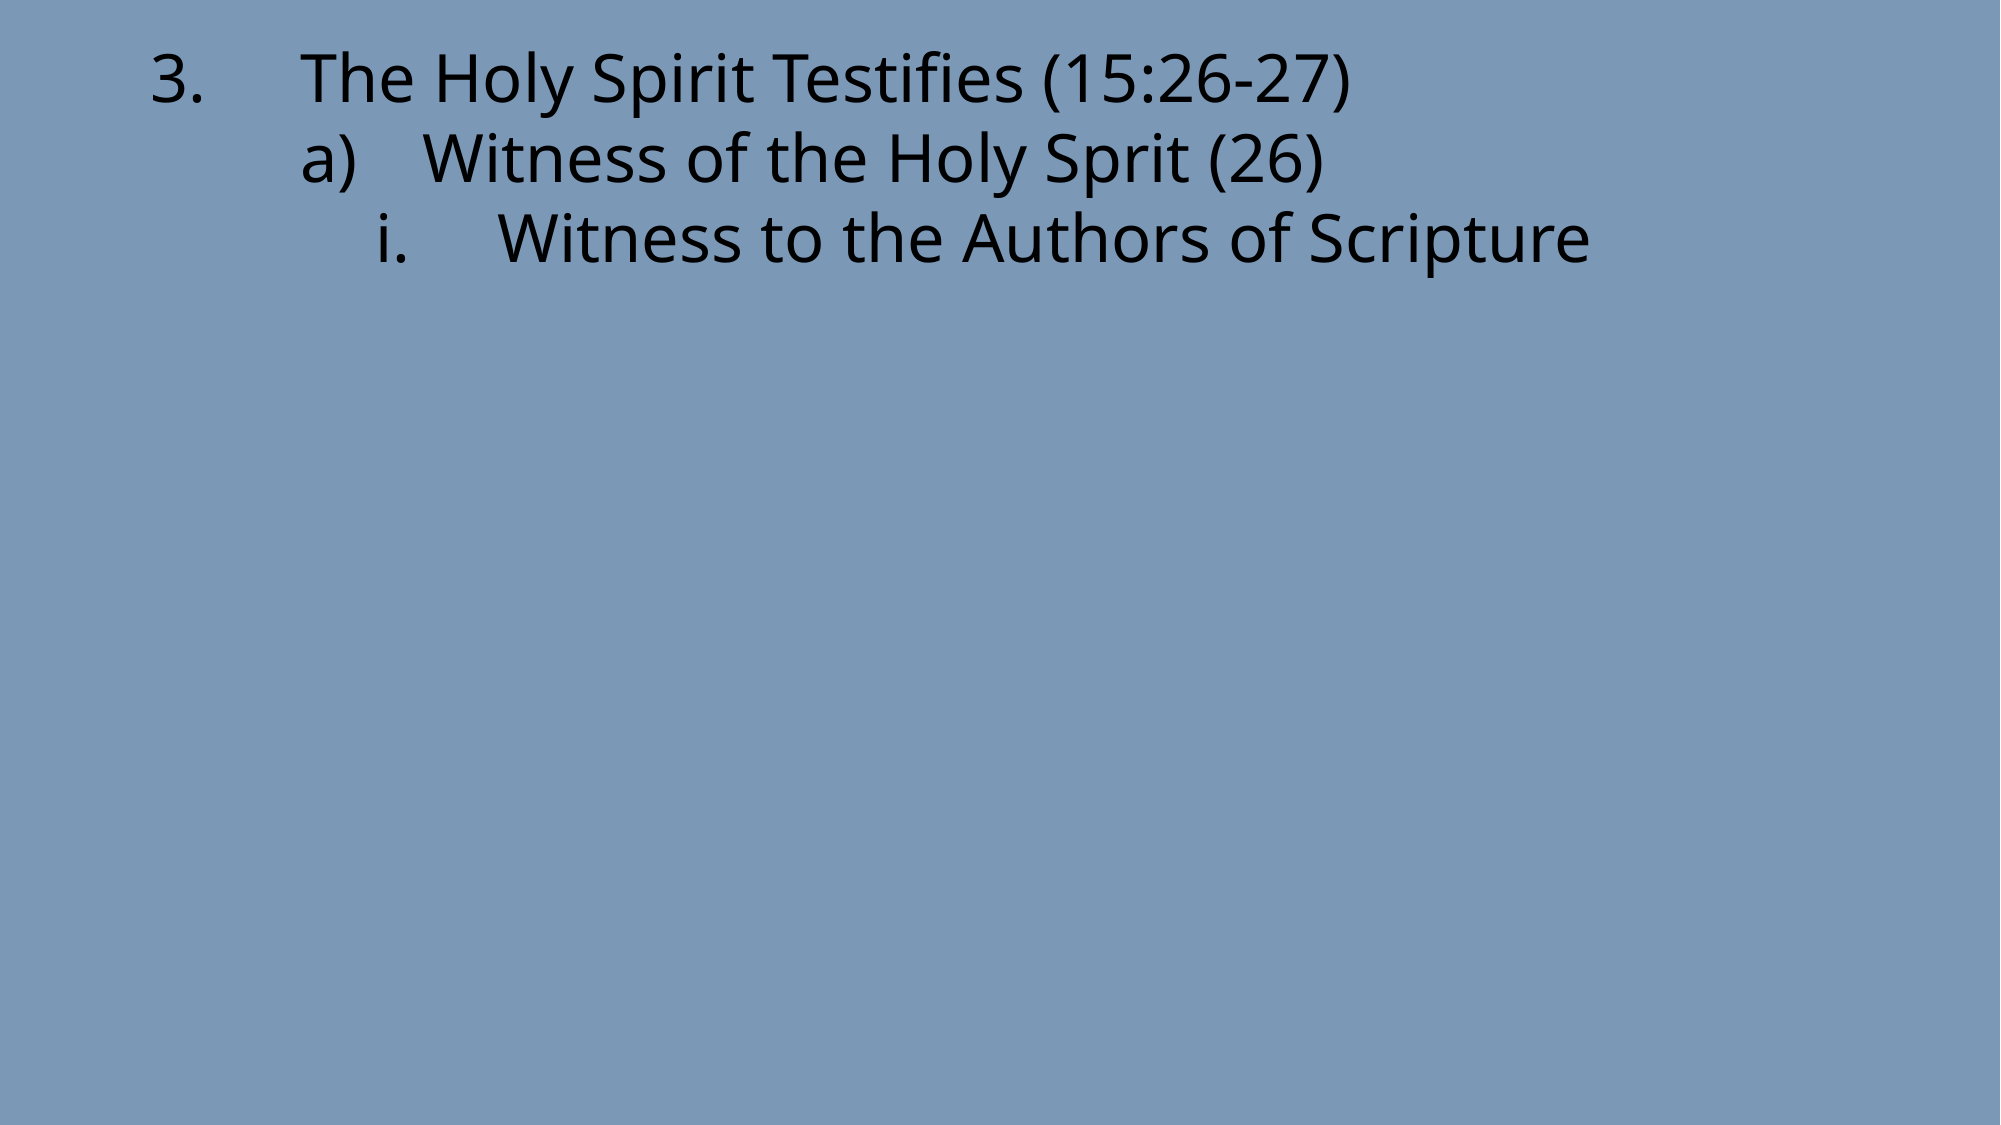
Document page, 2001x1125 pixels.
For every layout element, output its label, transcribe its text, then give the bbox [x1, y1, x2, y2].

text_box 3. The Holy Spirit Testifies (15:26-27) Witness of the Holy Sprit (26) Witness to the Authors of Scripture [135, 28, 1818, 284]
